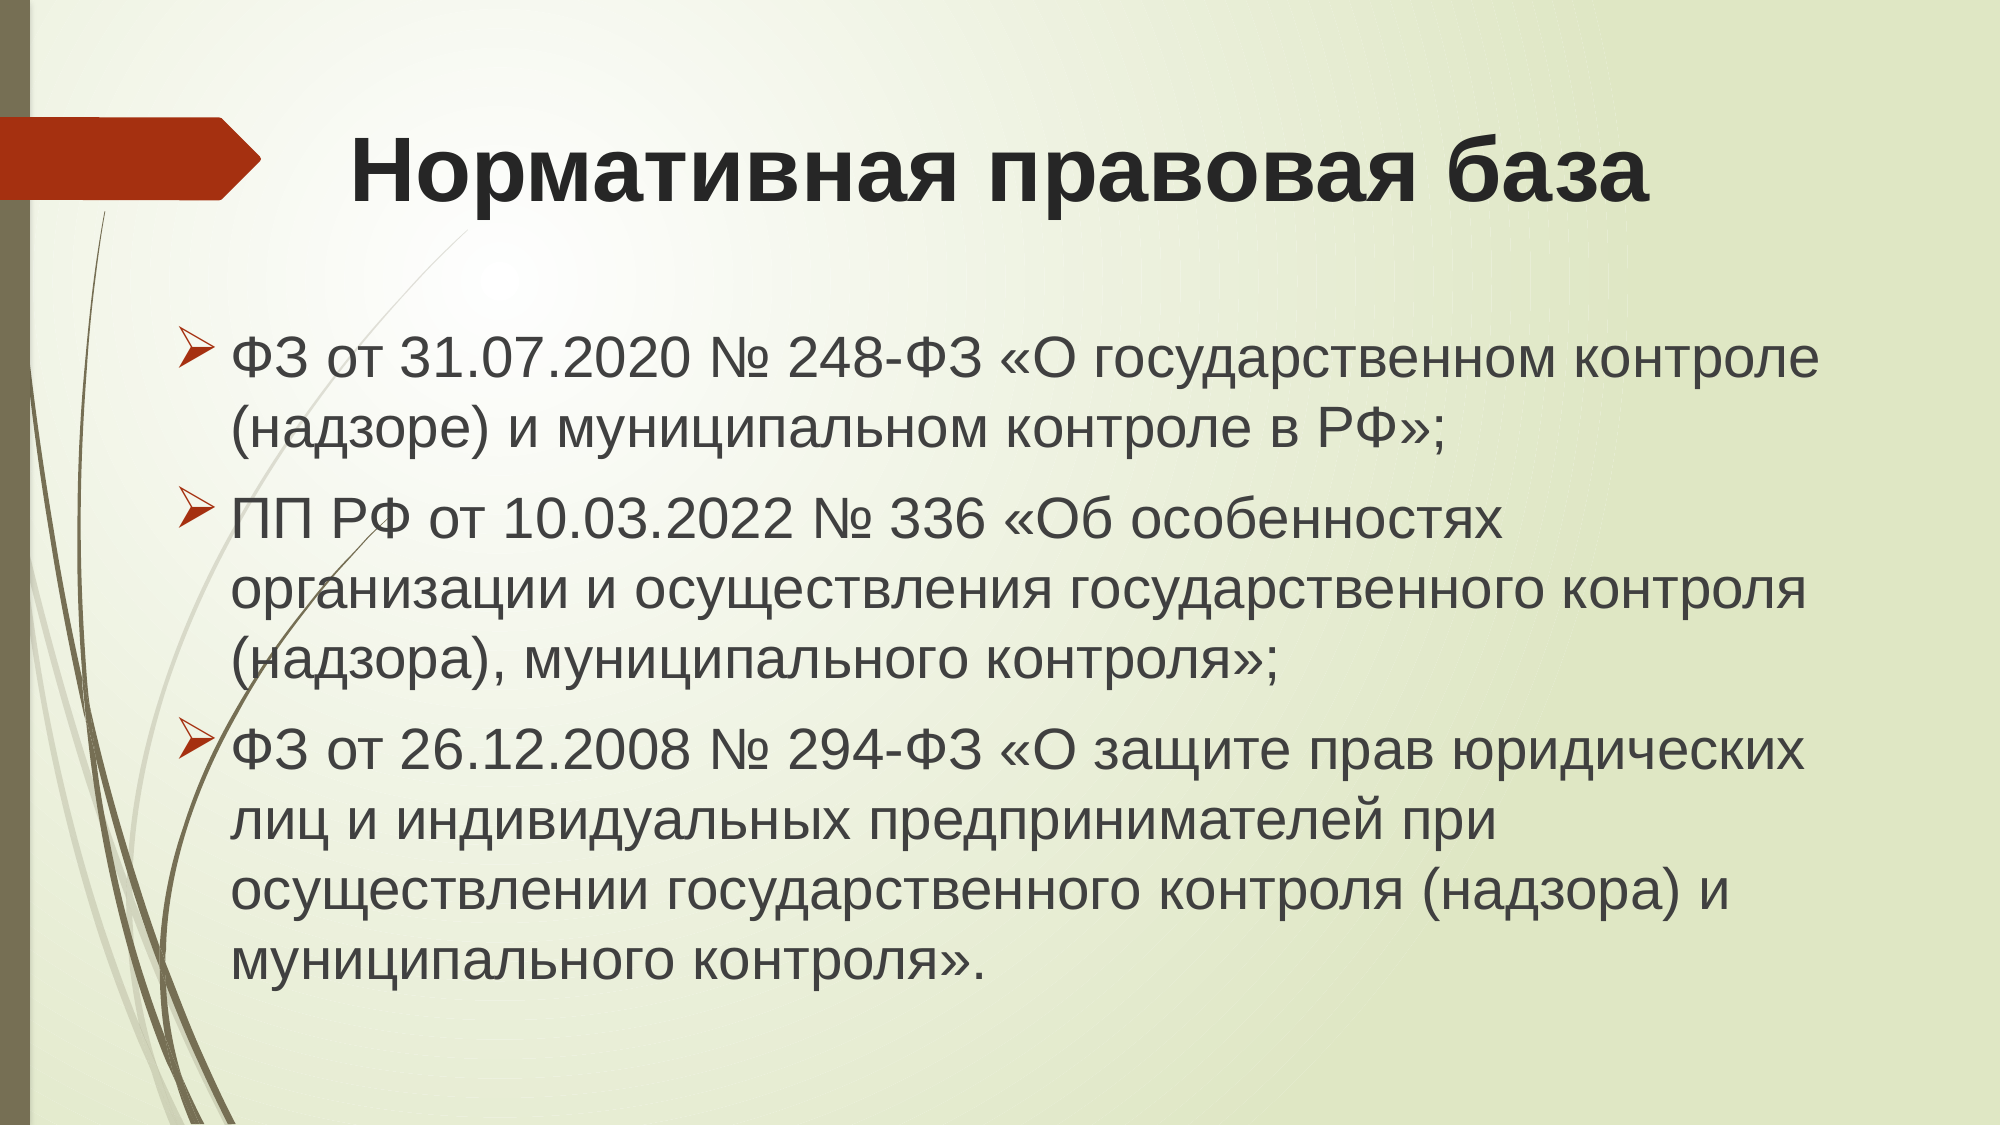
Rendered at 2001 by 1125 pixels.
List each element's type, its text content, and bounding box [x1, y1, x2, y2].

list ФЗ от 31.07.2020 № 248-ФЗ «О государственном контроле (надзоре) и муниципальном контроле в РФ»; ПП РФ от 10.03.2022 № 336 «Об особенностях организации и осуществления государственного контроля (надзора), муниципального контроля»; ФЗ от 26.12.2008 № 294-ФЗ «О защите прав юридических лиц и индивидуальных предпринимателей при осуществлении государственного контроля (надзора) и муниципального контроля». [159, 311, 1841, 970]
title Нормативная правовая база [269, 102, 1731, 257]
